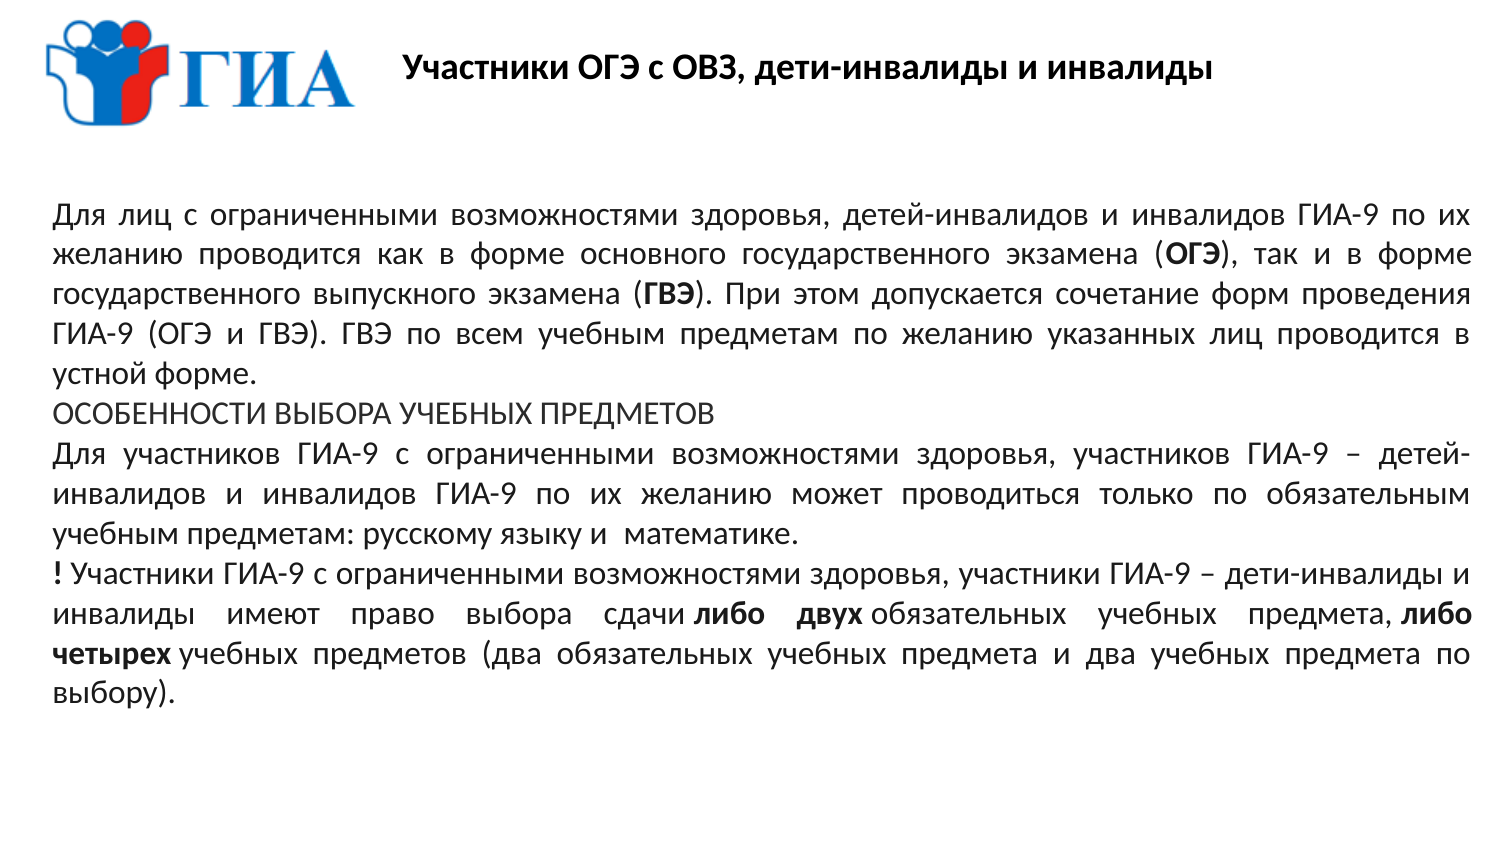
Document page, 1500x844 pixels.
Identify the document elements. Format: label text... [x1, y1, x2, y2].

picture [37, 0, 365, 162]
text_box Участники ОГЭ с ОВЗ, дети-инвалиды и инвалиды [387, 34, 1413, 95]
text_box Для лиц с ограниченными возможностями здоровья, детей-инвалидов и инвалидов ГИА-9 по их желанию проводится как в форме основного государственного экзамена (ОГЭ), так и в форме государственного выпускного экзамена (ГВЭ). При этом допускается сочетание форм проведения ГИА-9 (ОГЭ и ГВЭ). ГВЭ по всем учебным предметам по желанию указанных лиц проводится в устной форме. ОСОБЕННОСТИ ВЫБОРА УЧЕБНЫХ ПРЕДМЕТОВ Для участников ГИА-9 с ограниченными возможностями здоровья, участников ГИА-9 – детей-инвалидов и инвалидов ГИА-9 по их желанию может проводиться только по обязательным учебным предметам: русскому языку и математике. ! Участники ГИА-9 с ограниченными возможностями здоровья, участники ГИА-9 – дети-инвалиды и инвалиды имеют право выбора сдачи либо двух обязательных учебных предмета, либо четырех учебных предметов (два обязательных учебных предмета и два учебных предмета по выбору). [37, 184, 1488, 718]
